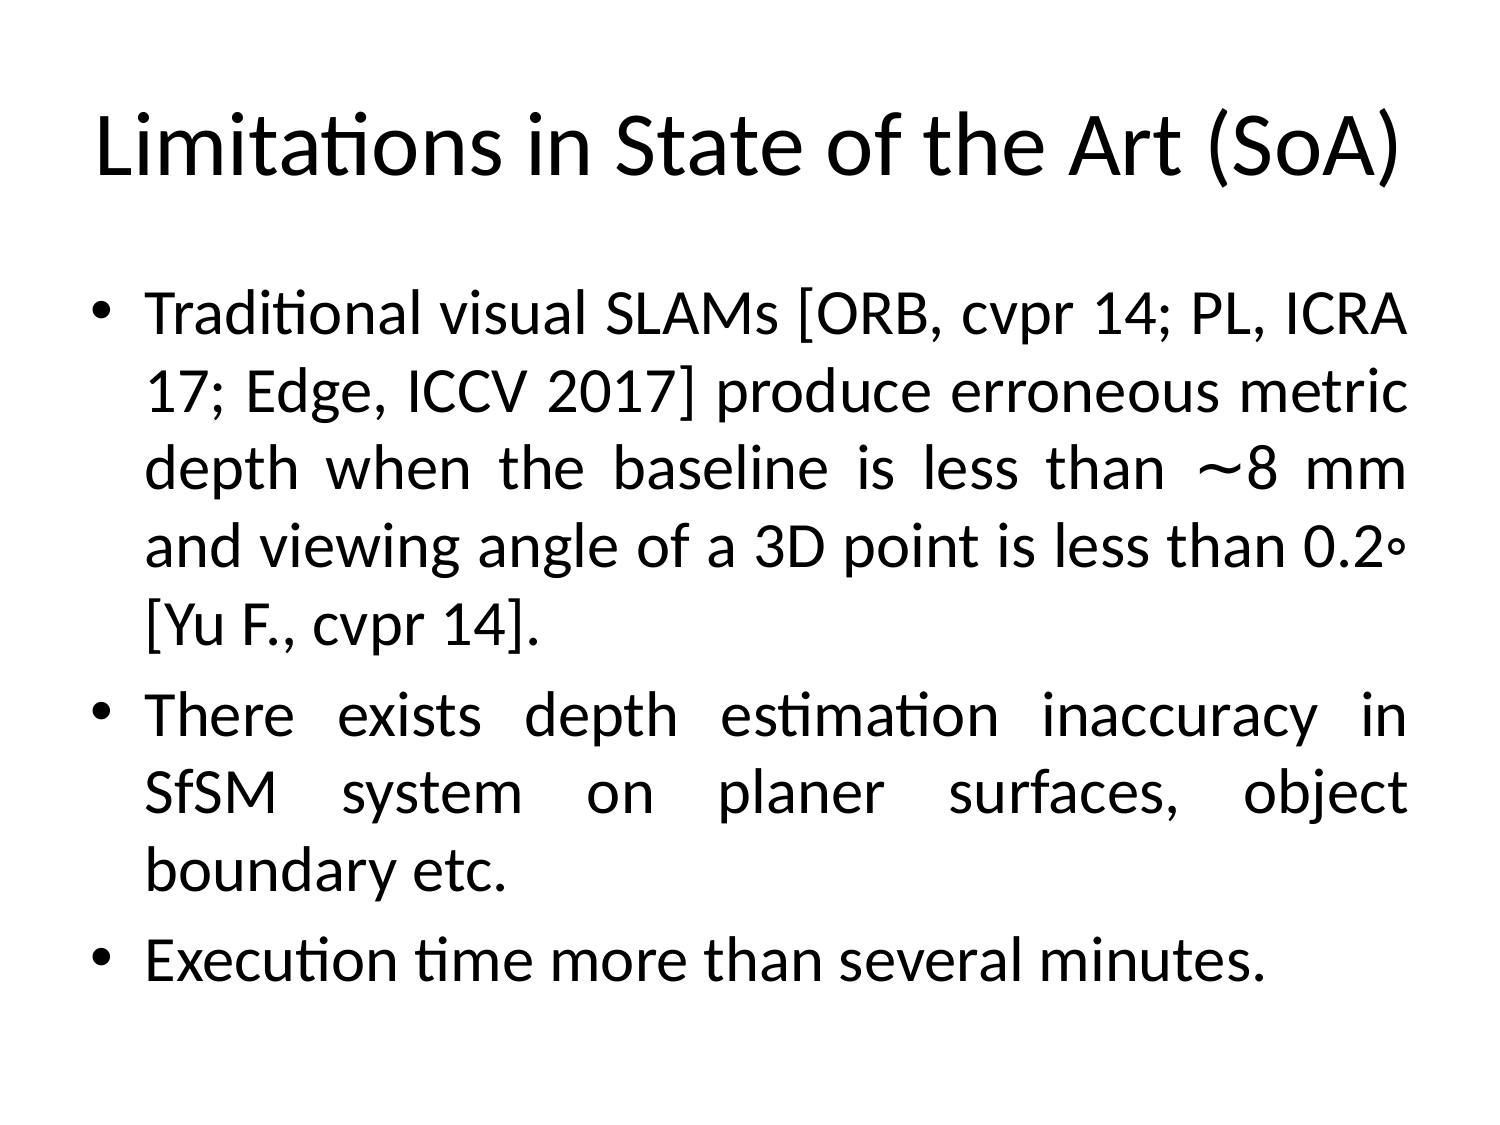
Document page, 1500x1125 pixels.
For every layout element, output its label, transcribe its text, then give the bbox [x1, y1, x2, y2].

list Traditional visual SLAMs [ORB, cvpr 14; PL, ICRA 17; Edge, ICCV 2017] produce erroneous metric depth when the baseline is less than ∼8 mm and viewing angle of a 3D point is less than 0.2◦ [Yu F., cvpr 14]. There exists depth estimation inaccuracy in SfSM system on planer surfaces, object boundary etc. Execution time more than several minutes. [75, 262, 1425, 1005]
title Limitations in State of the Art (SoA) [75, 45, 1425, 233]
